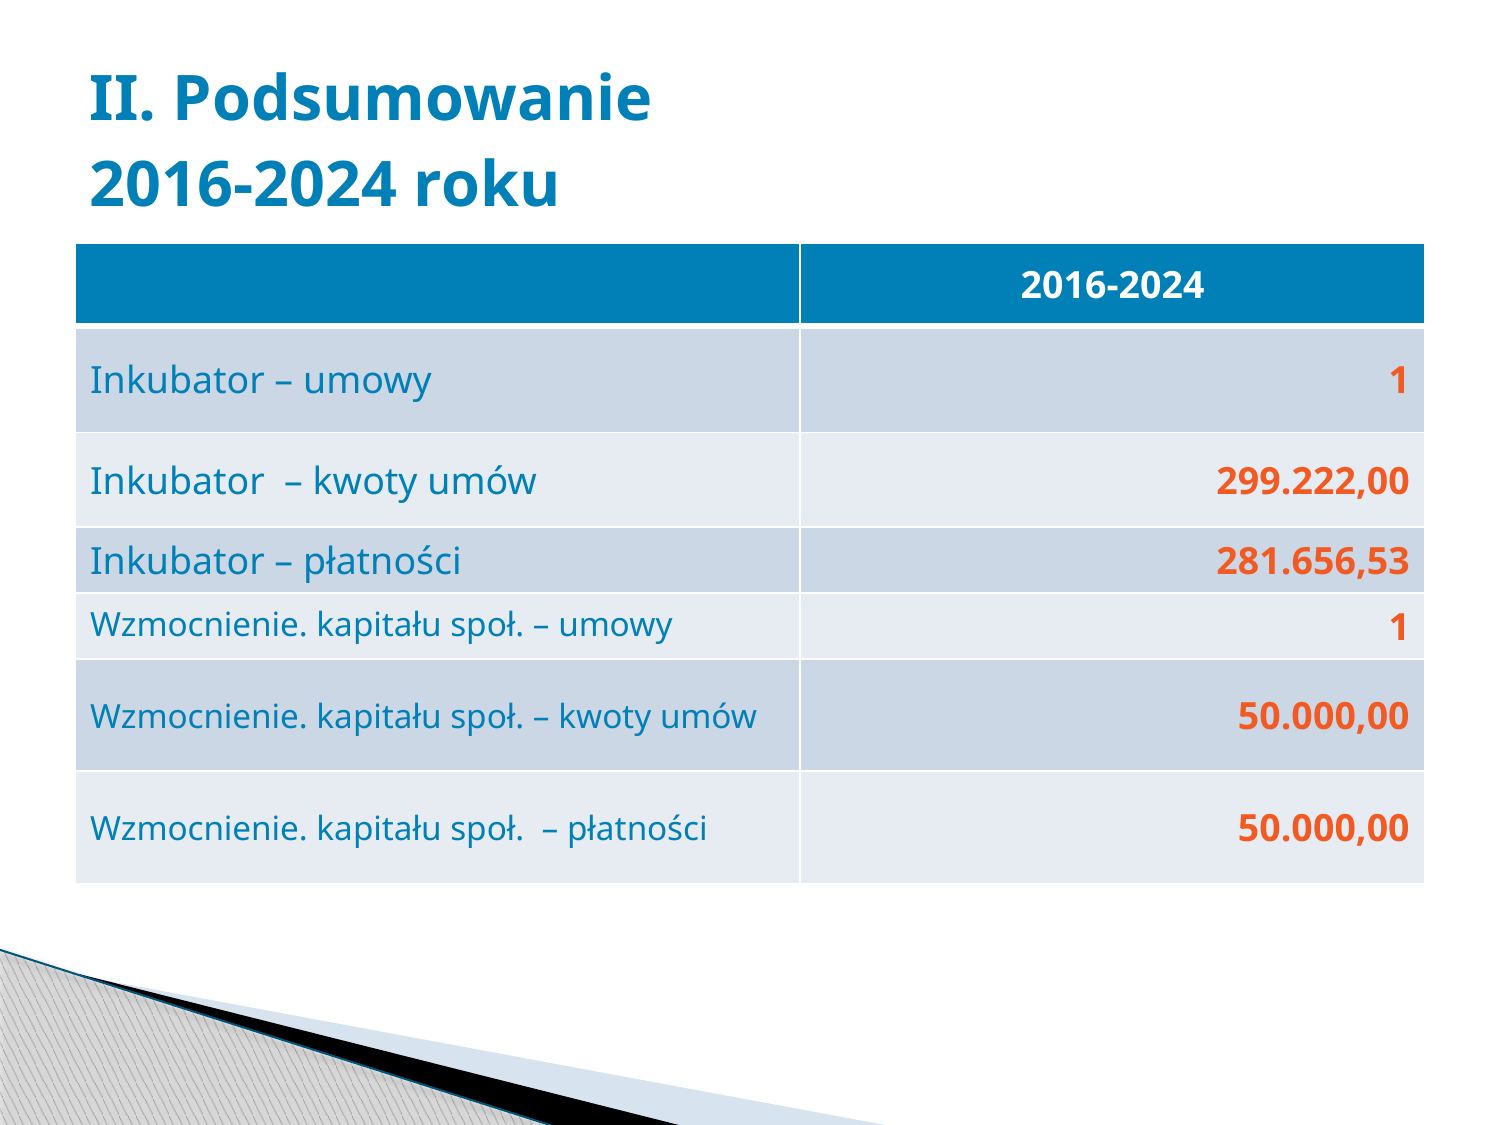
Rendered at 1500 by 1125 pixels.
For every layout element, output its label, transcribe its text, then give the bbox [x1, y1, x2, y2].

table_cell 50.000,00 [801, 772, 1424, 883]
table_cell Wzmocnienie. kapitału społ. – umowy [76, 594, 799, 658]
table_cell Inkubator – umowy [76, 329, 799, 432]
table_cell Wzmocnienie. kapitału społ. – płatności [76, 772, 799, 883]
table_cell 299.222,00 [801, 433, 1424, 526]
table_cell 1 [801, 594, 1424, 658]
table_cell Inkubator – kwoty umów [76, 433, 799, 526]
table_cell 1 [801, 329, 1424, 432]
table_header 2016-2024 [801, 244, 1424, 323]
table_header [76, 244, 799, 323]
table_cell Wzmocnienie. kapitału społ. – kwoty umów [76, 660, 799, 770]
table_cell 50.000,00 [801, 660, 1424, 770]
table_cell Inkubator – płatności [76, 528, 799, 592]
title II. Podsumowanie 2016-2024 roku [75, 45, 1425, 233]
table_cell 281.656,53 [801, 528, 1424, 592]
